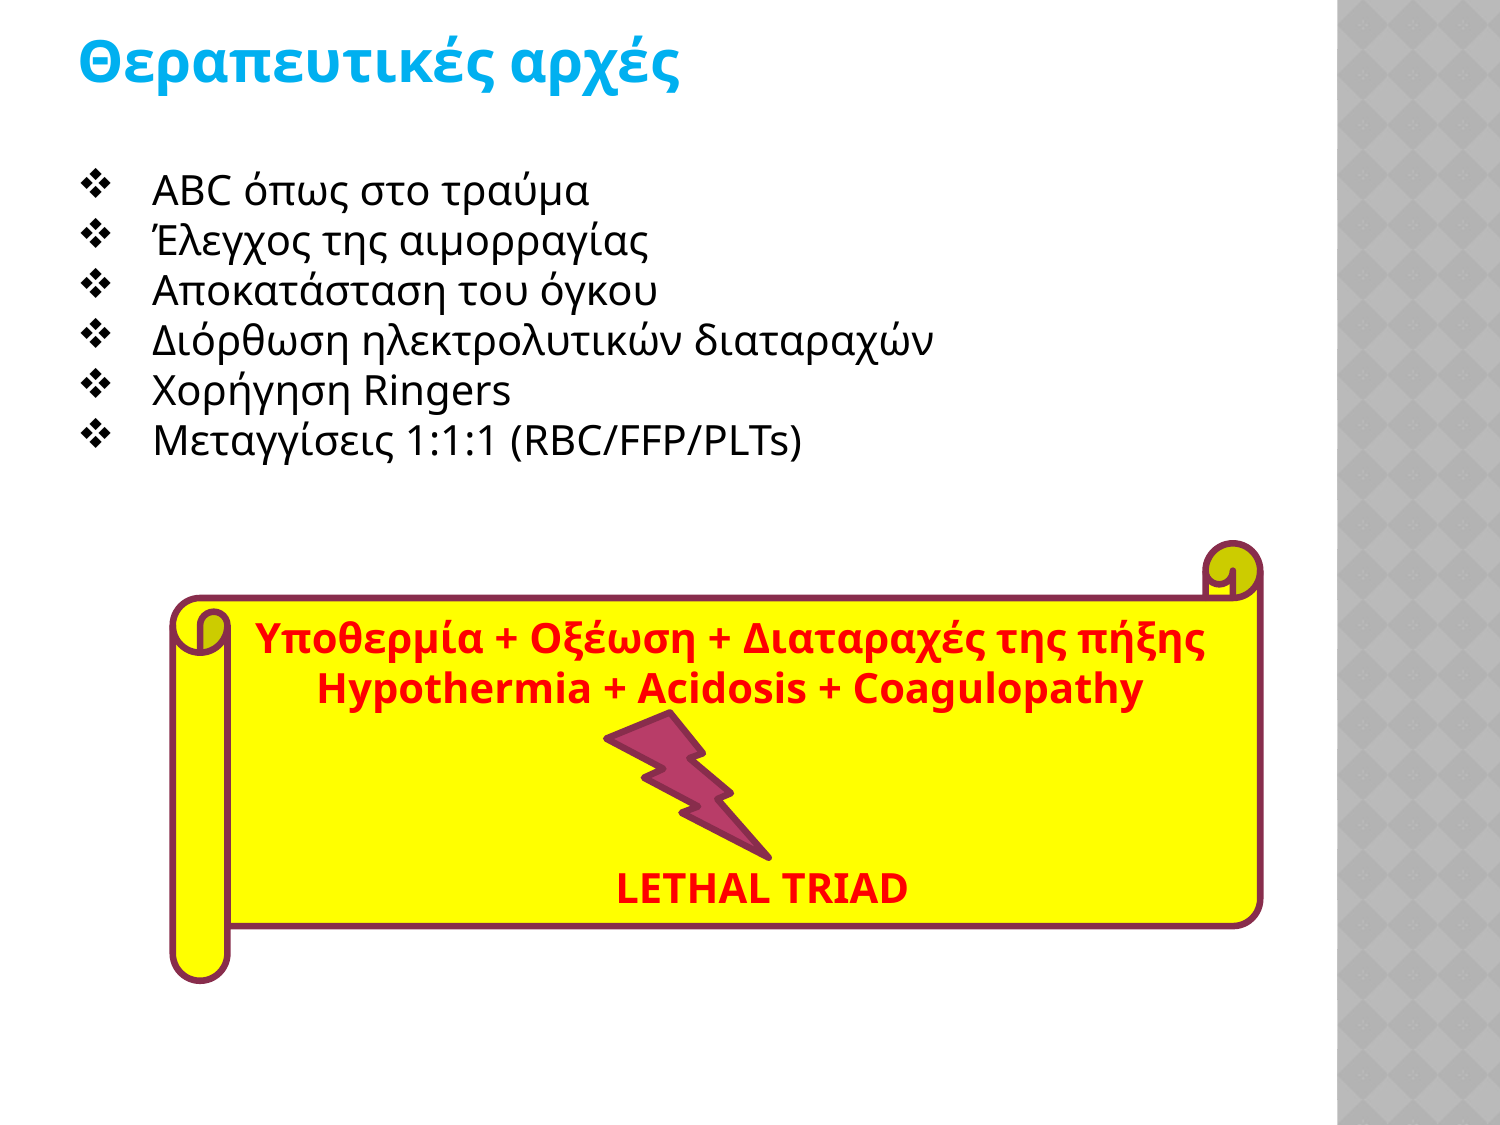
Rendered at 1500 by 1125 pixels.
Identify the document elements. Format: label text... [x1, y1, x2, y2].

text_box [602, 709, 773, 861]
text_box Θεραπευτικές αρχές ABC όπως στο τραύμα Έλεγχος της αιμορραγίας Αποκατάσταση του όγκου Διόρθωση ηλεκτρολυτικών διαταραχών Χορήγηση Ringers Μεταγγίσεις 1:1:1 (RBC/FFP/PLTs) [62, 16, 1025, 542]
text_box Υποθερμία + Οξέωση + Διαταραχές της πήξης Hypothermia + Acidosis + Coagulopathy LETHAL TRIAD [169, 540, 1264, 985]
